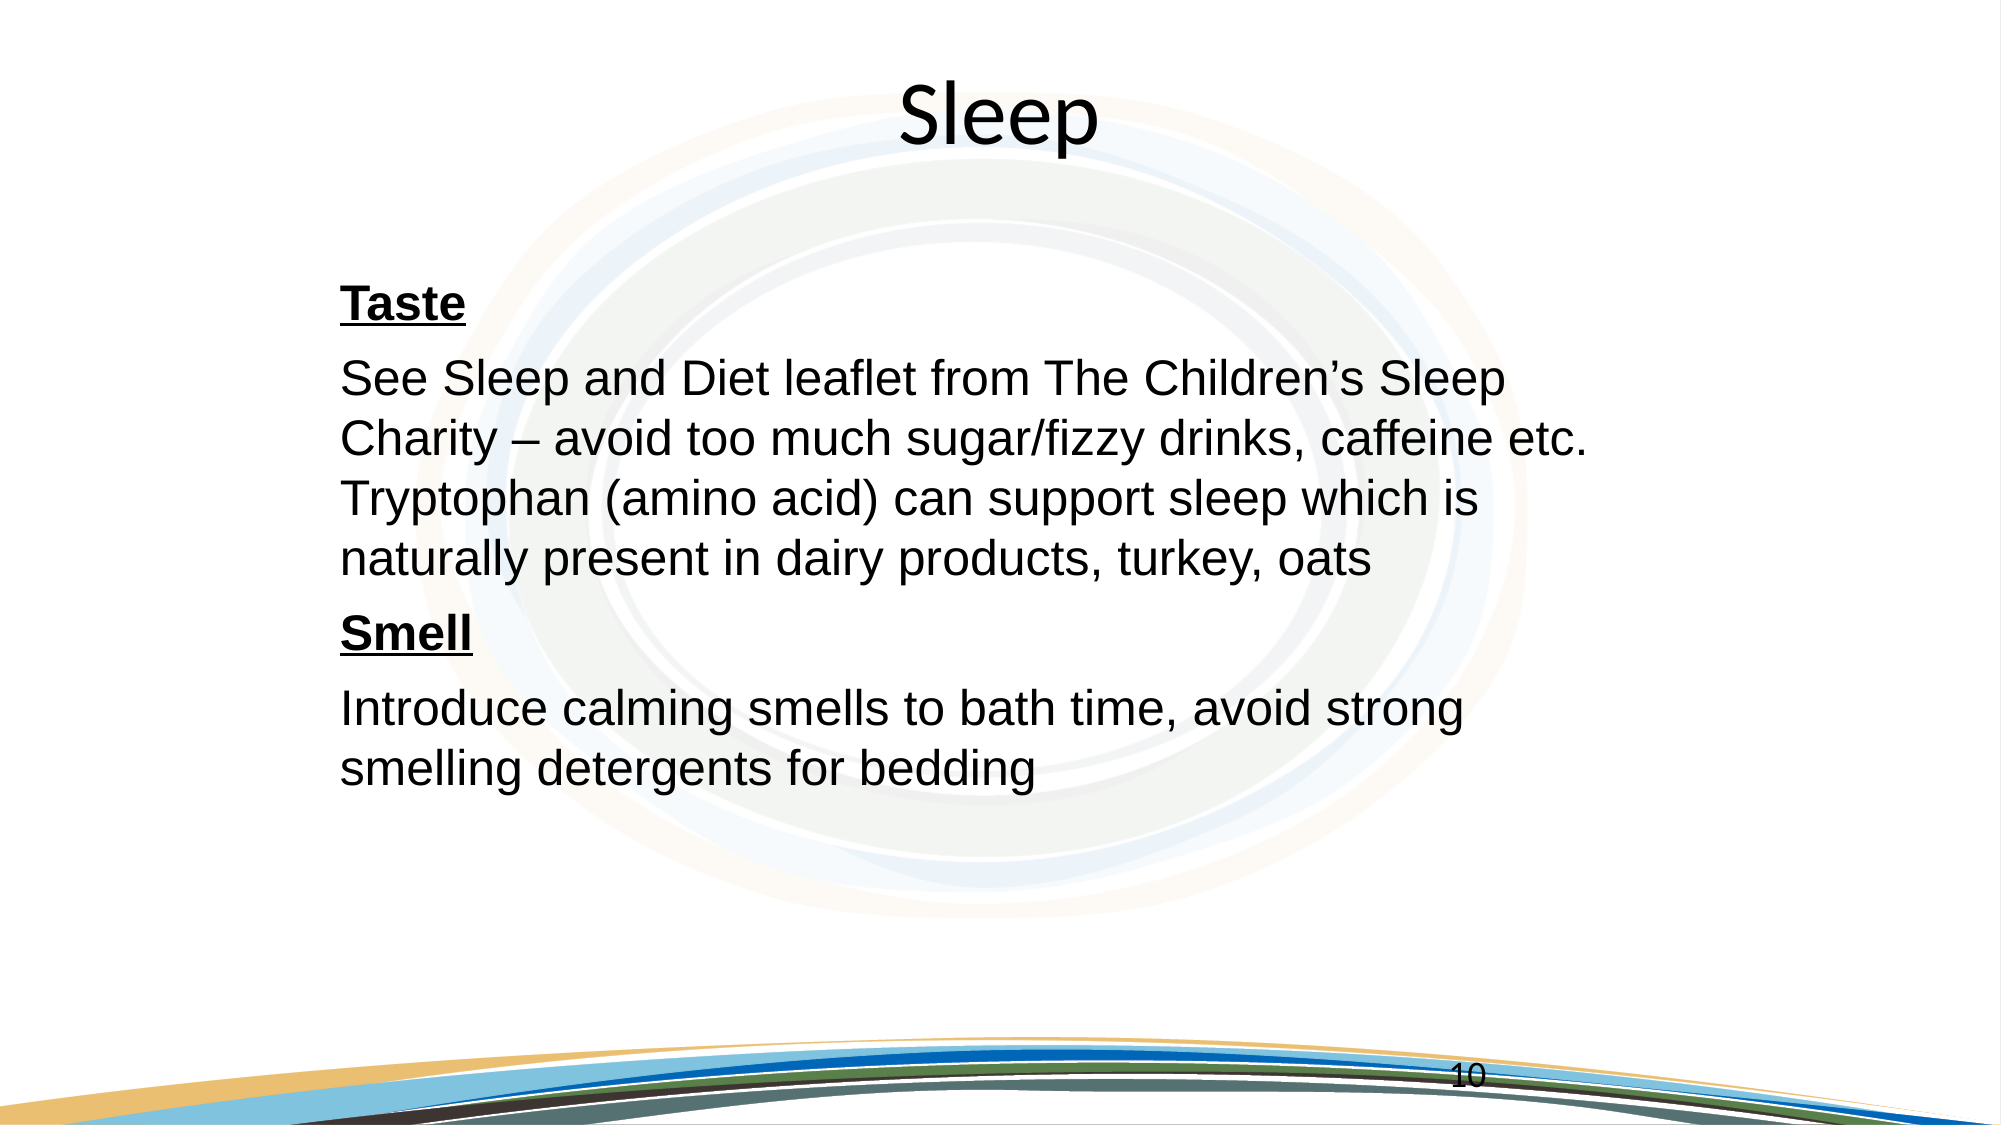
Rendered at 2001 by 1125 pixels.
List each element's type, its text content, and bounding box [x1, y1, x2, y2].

title Sleep [99, 45, 1900, 233]
list Taste See Sleep and Diet leaflet from The Children’s Sleep Charity – avoid too much sugar/fizzy drinks, caffeine etc. Tryptophan (amino acid) can support sleep which is naturally present in dairy products, turkey, oats Smell Introduce calming smells to bath time, avoid strong smelling detergents for bedding [324, 262, 1675, 1005]
slide_number 10 [1433, 1042, 1900, 1103]
picture [0, 0, 2000, 1125]
